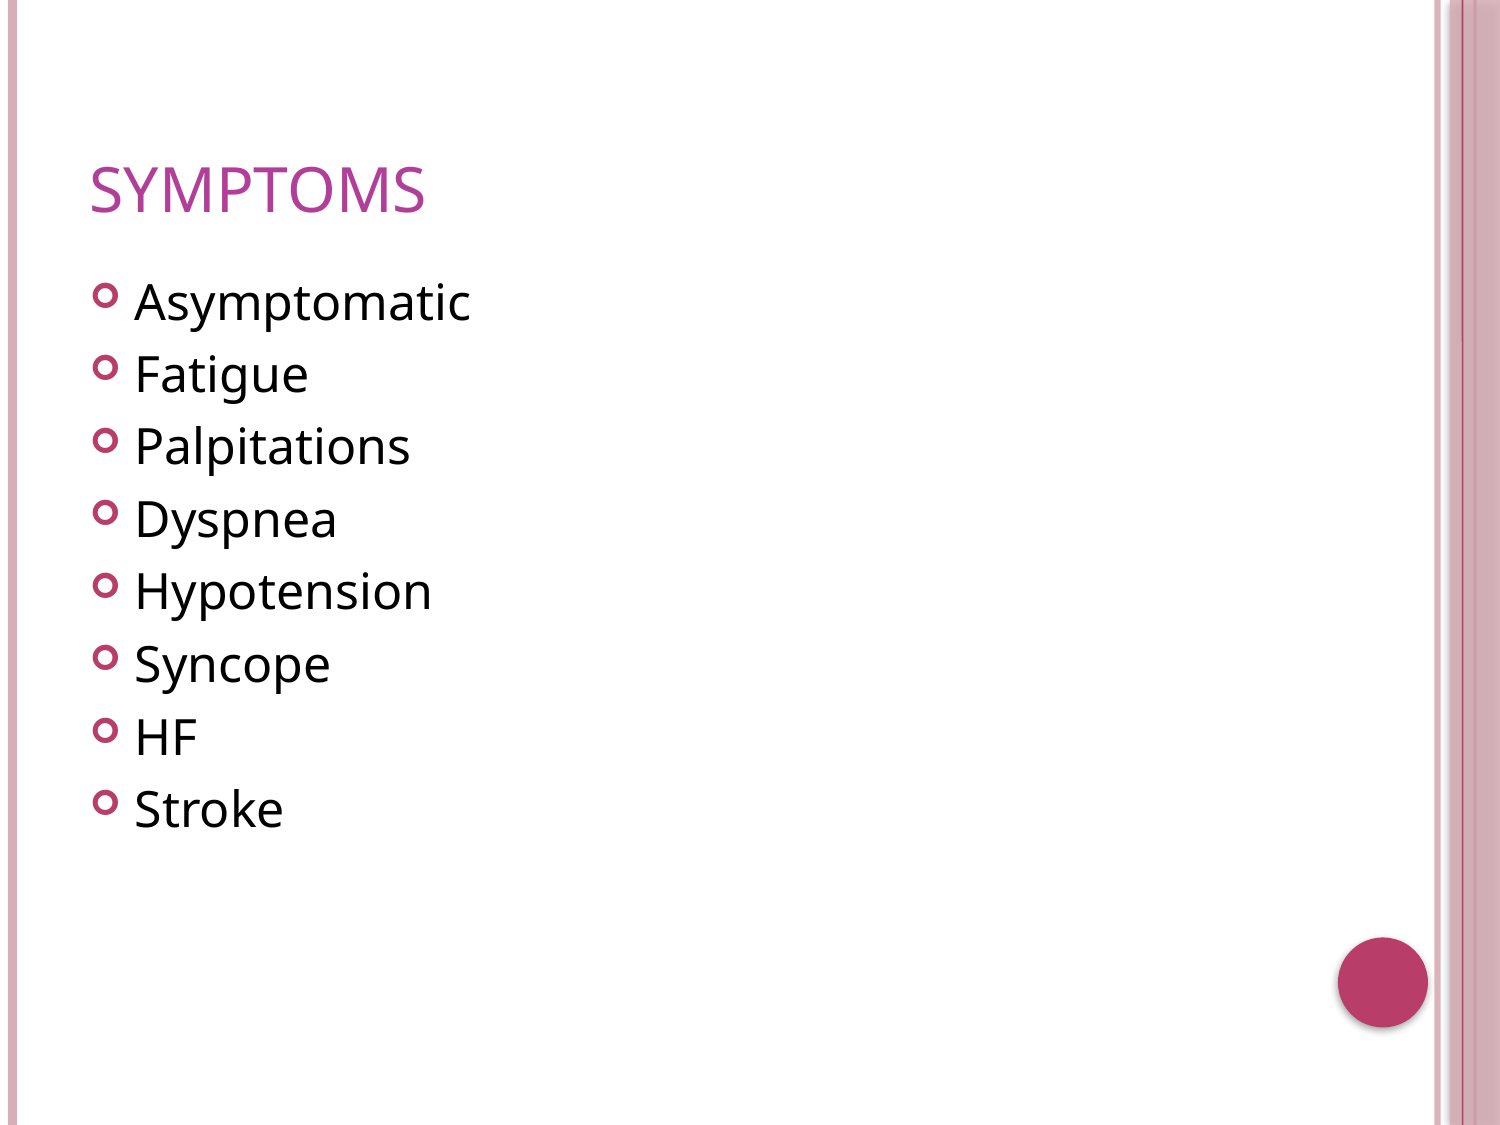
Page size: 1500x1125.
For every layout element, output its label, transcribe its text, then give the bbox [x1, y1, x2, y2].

title Symptoms [75, 45, 1300, 233]
list Asymptomatic Fatigue Palpitations Dyspnea Hypotension Syncope HF Stroke [75, 262, 1300, 1062]
